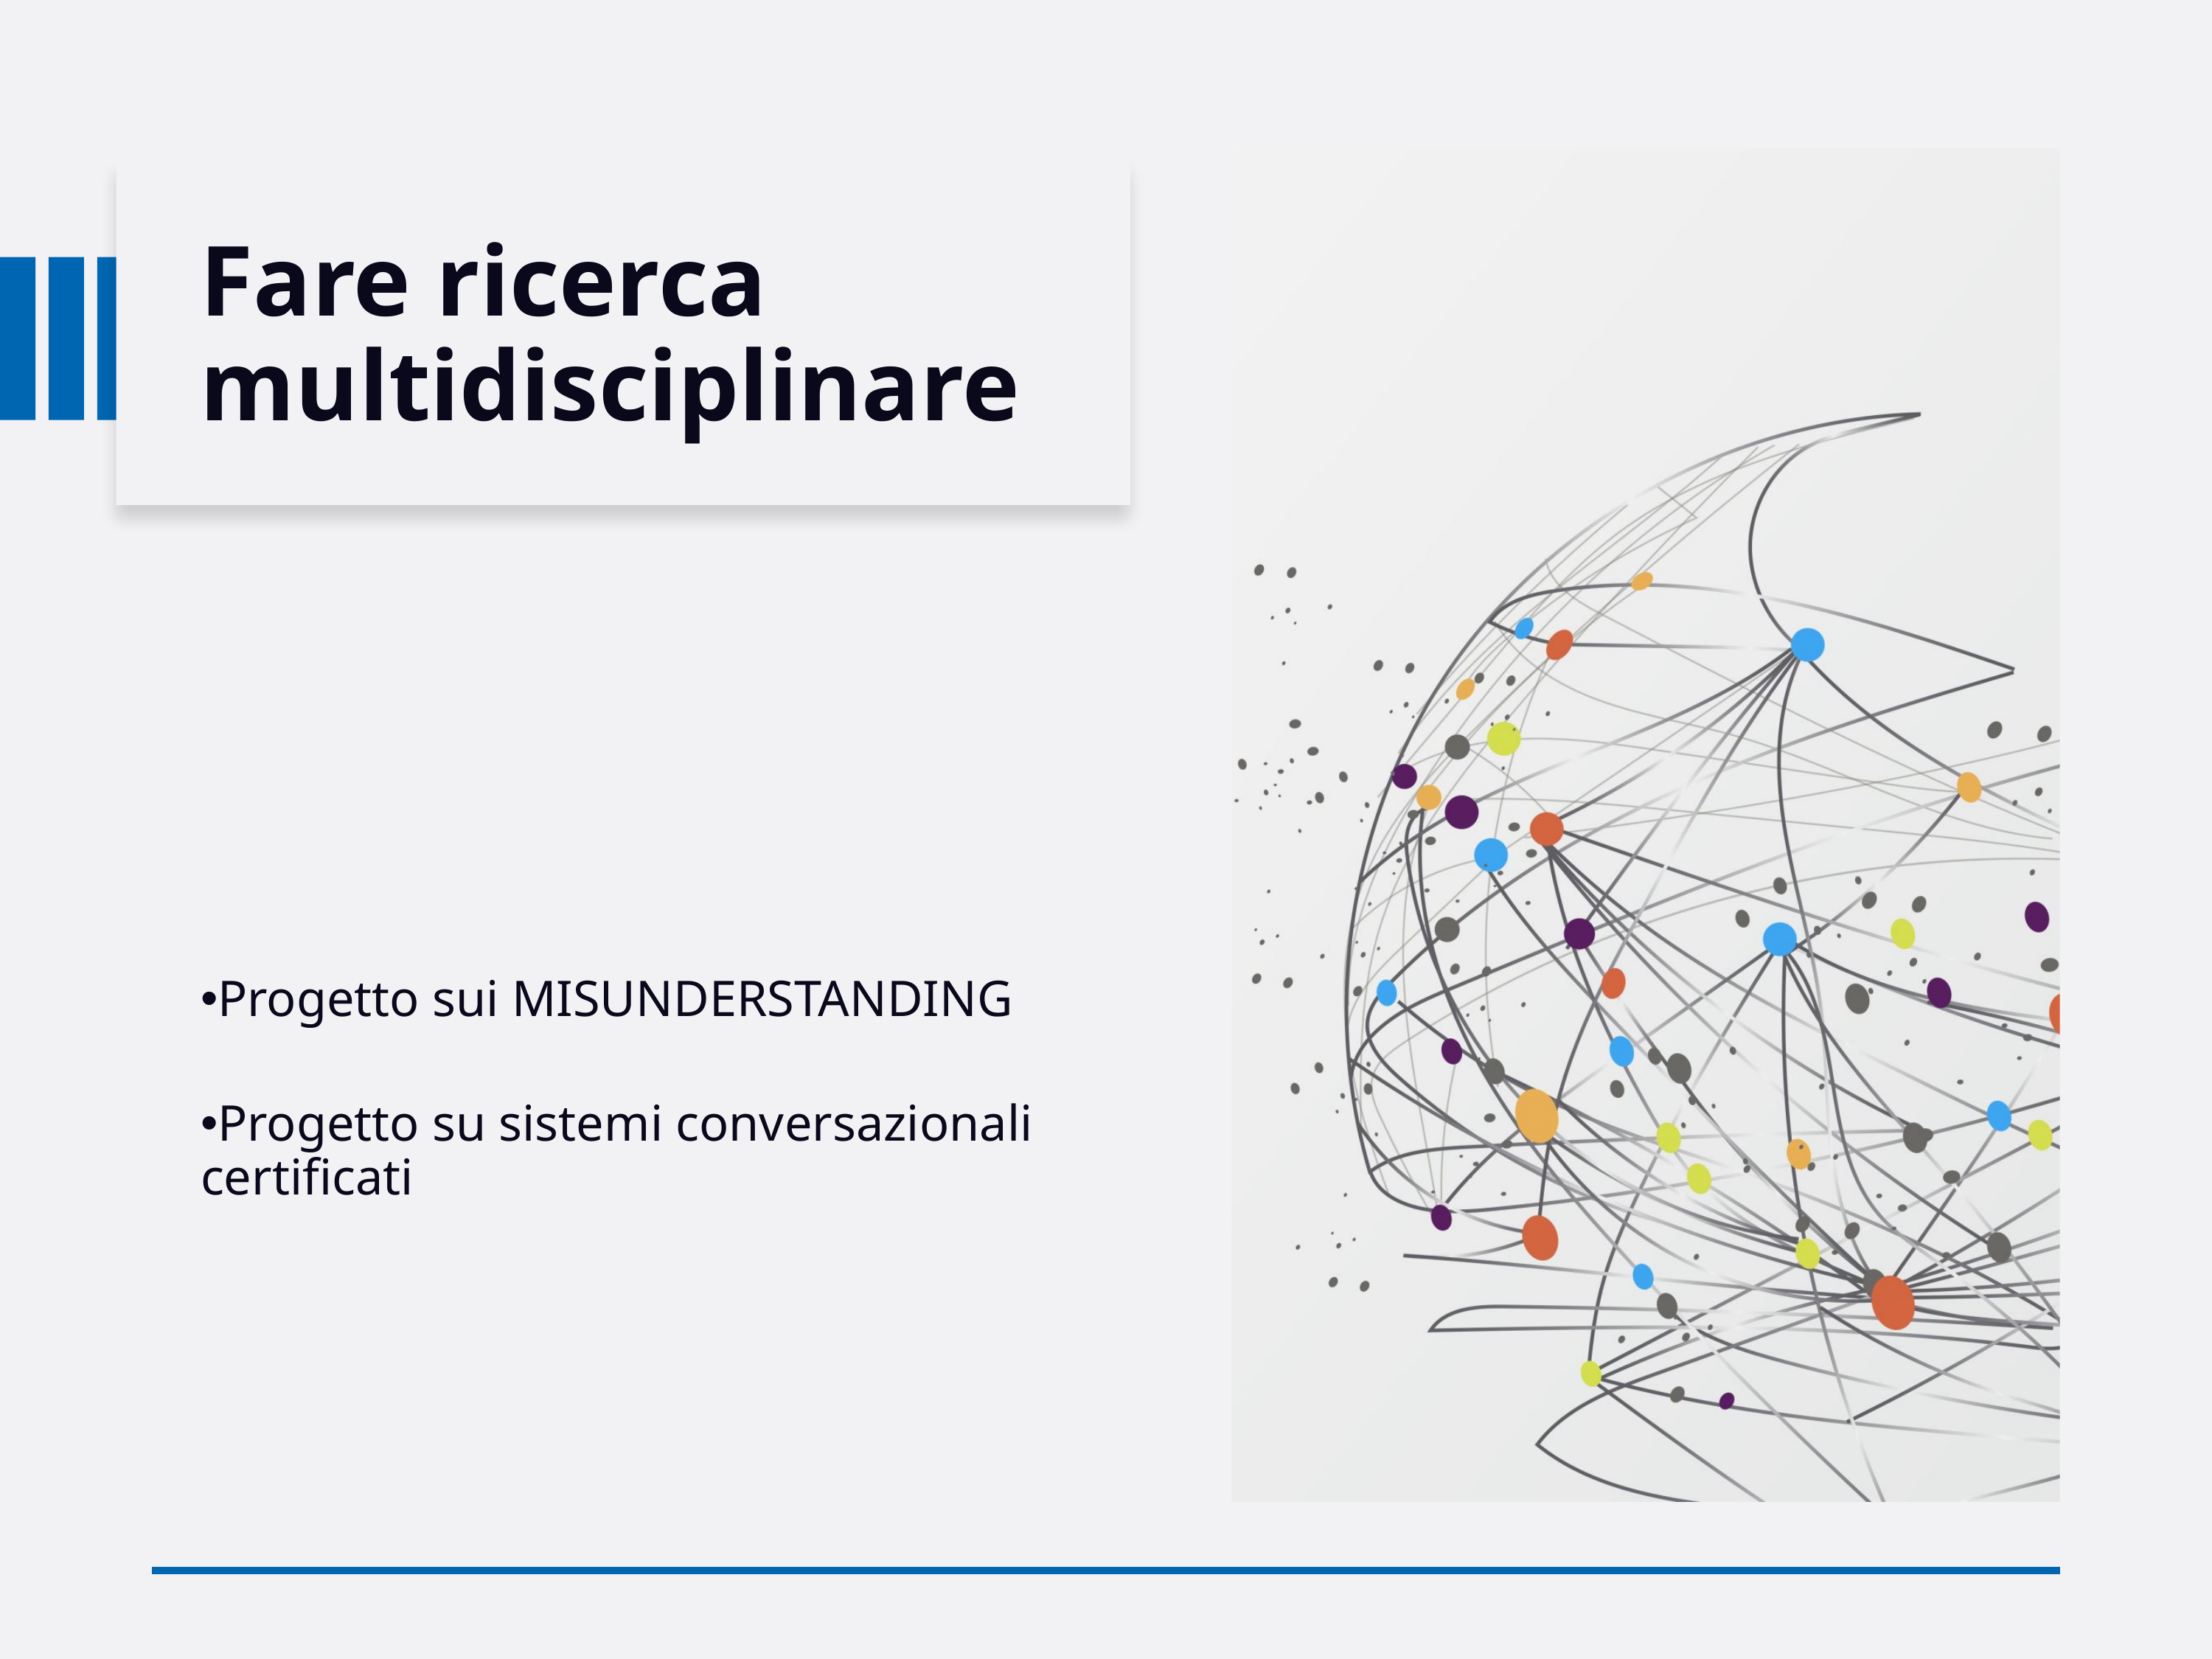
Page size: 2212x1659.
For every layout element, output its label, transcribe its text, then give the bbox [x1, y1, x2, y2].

text_box Progetto sui MISUNDERSTANDING Progetto su sistemi conversazionali certificati [189, 611, 1096, 1500]
picture [1231, 148, 2060, 1502]
text_box [115, 158, 1131, 506]
text_box [0, 0, 2212, 1659]
title Fare ricerca multidisciplinare [189, 211, 1084, 462]
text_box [0, 257, 133, 420]
